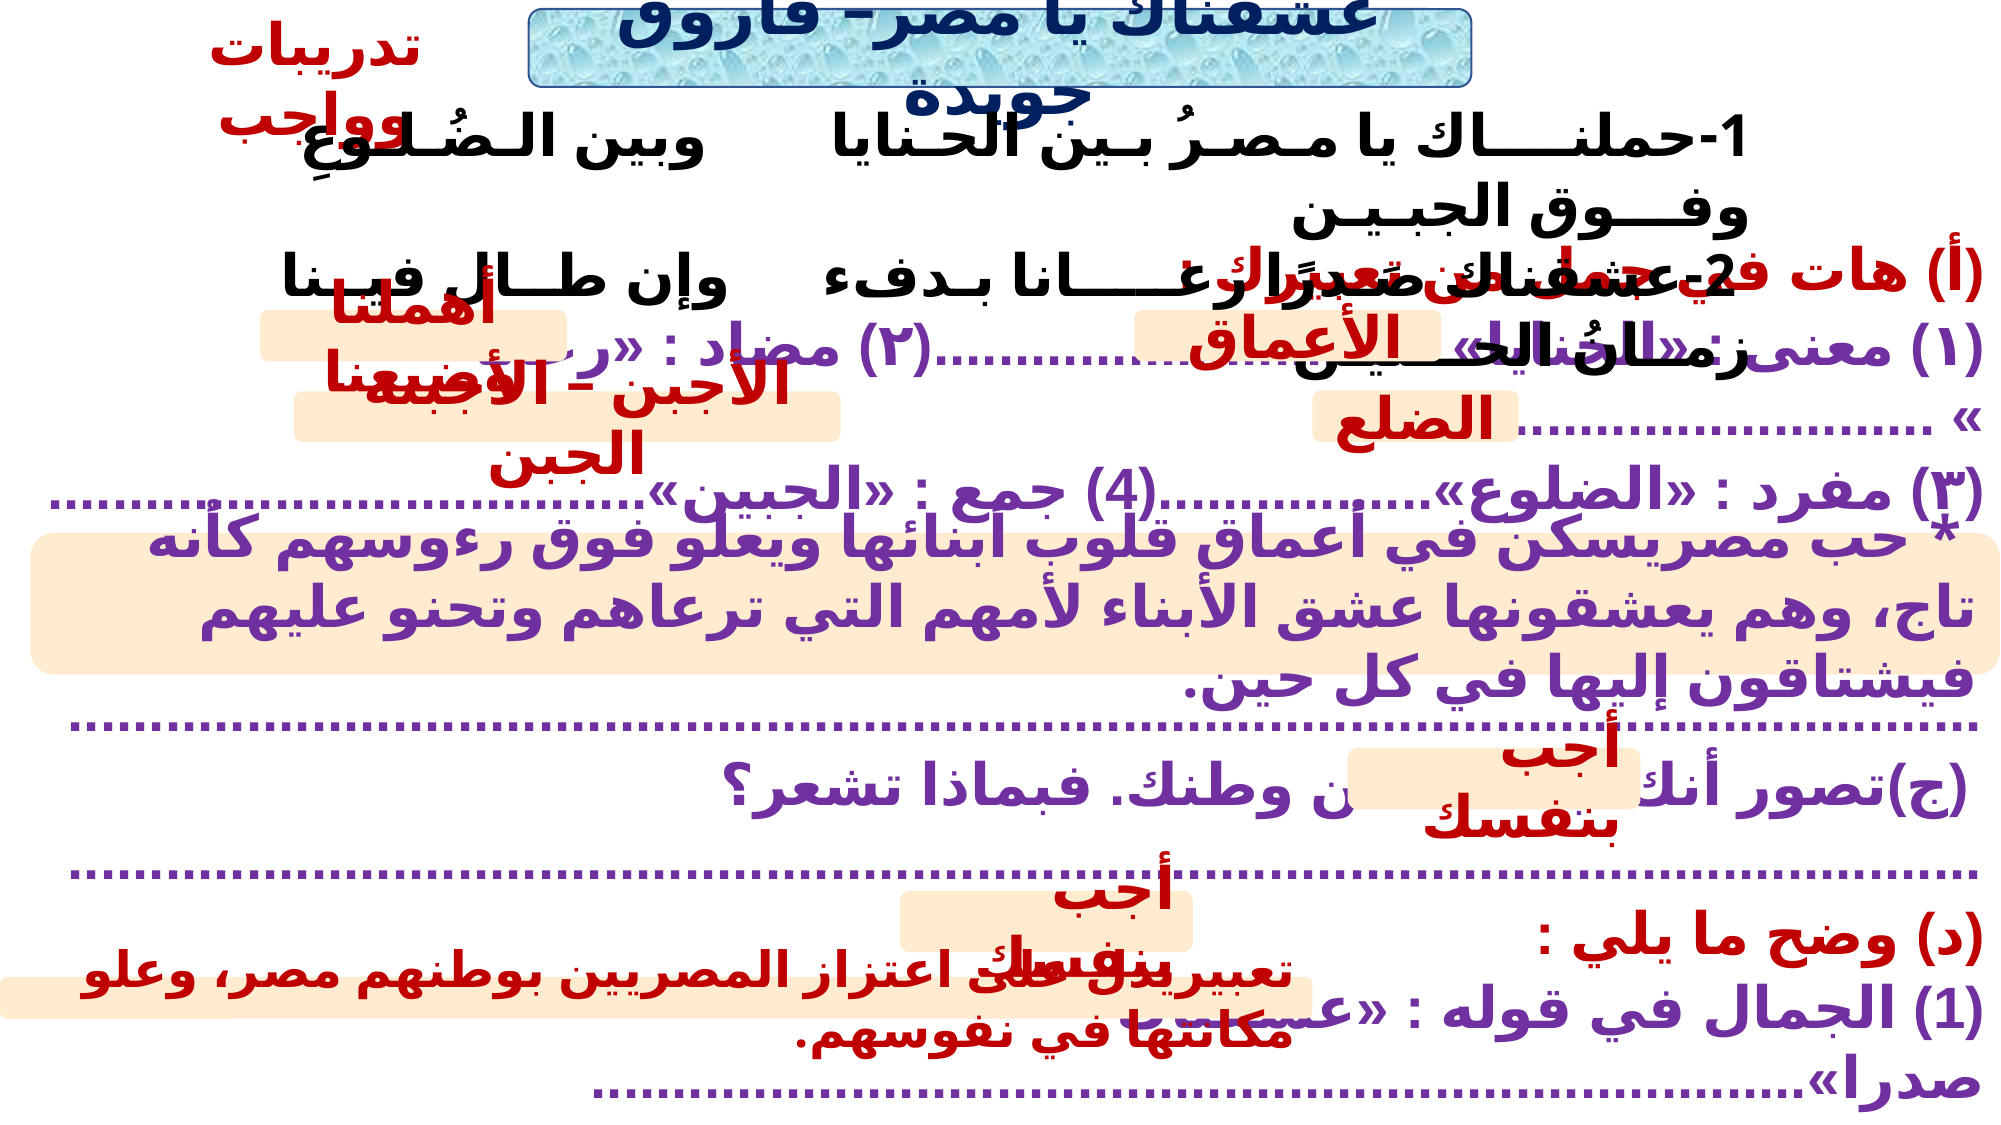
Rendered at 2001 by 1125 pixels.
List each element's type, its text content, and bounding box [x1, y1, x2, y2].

text_box 1-حملنــــاك يا مـصـرُ بـين الحـنايا وبين الـضُـلـوعِ وفـــوق الجبـيـن 2-عشقناك صَـدرًا رعـــــانا بـدفء وإن طــال فيــنا زمــانُ الحـــنيـن [233, 91, 1767, 386]
text_box تعبيريدل على اعتزاز المصريين بوطنهم مصر، وعلو مكانتها في نفوسهم. [0, 975, 1314, 1020]
text_box * حب مصريسكن في أعماق قلوب أبنائها ويعلو فوق رءوسهم كأنه تاج، وهم يعشقونها عشق الأبناء لأمهم التي ترعاهم وتحنو عليهم فيشتاقون إليها في كل حين. [29, 531, 2000, 676]
text_box عشقناك يا مصر– فاروق جويدة [527, 7, 1473, 88]
text_box أجب بنفسك [899, 889, 1194, 954]
text_box الضلع [1311, 389, 1520, 443]
text_box الأجبن – الأجبنة - الجبن [292, 390, 842, 444]
text_box الأعماق [1133, 308, 1443, 363]
text_box (أ) هات في جمل من تعبيرك : (۱) معنى : «الحنايا» ...............................(۲) مضاد : «رعانا » .................................... (۳) مفرد : «الضلوع».................(4) جمع : «الجبين»..................................... (ب) ما مظاهر حب المصريين لوطنهم كما فهمت من البيتين ؟ ...................................................................................................................... (ج)تصور أنك ابتعدت عن وطنك. فبماذا تشعر؟ ...................................................................................................................... (د) وضح ما يلي : (1) الجمال في قوله : «عشقناك صدرا»........................................................................... (۲) دلالة قوله : «... فوق الجبين»............................................................................ [0, 225, 2000, 1125]
text_box أجب بنفسك [1346, 746, 1642, 811]
text_box تدريبات وواجب [121, 0, 510, 155]
text_box أهملنا وضيعنا [259, 308, 569, 363]
